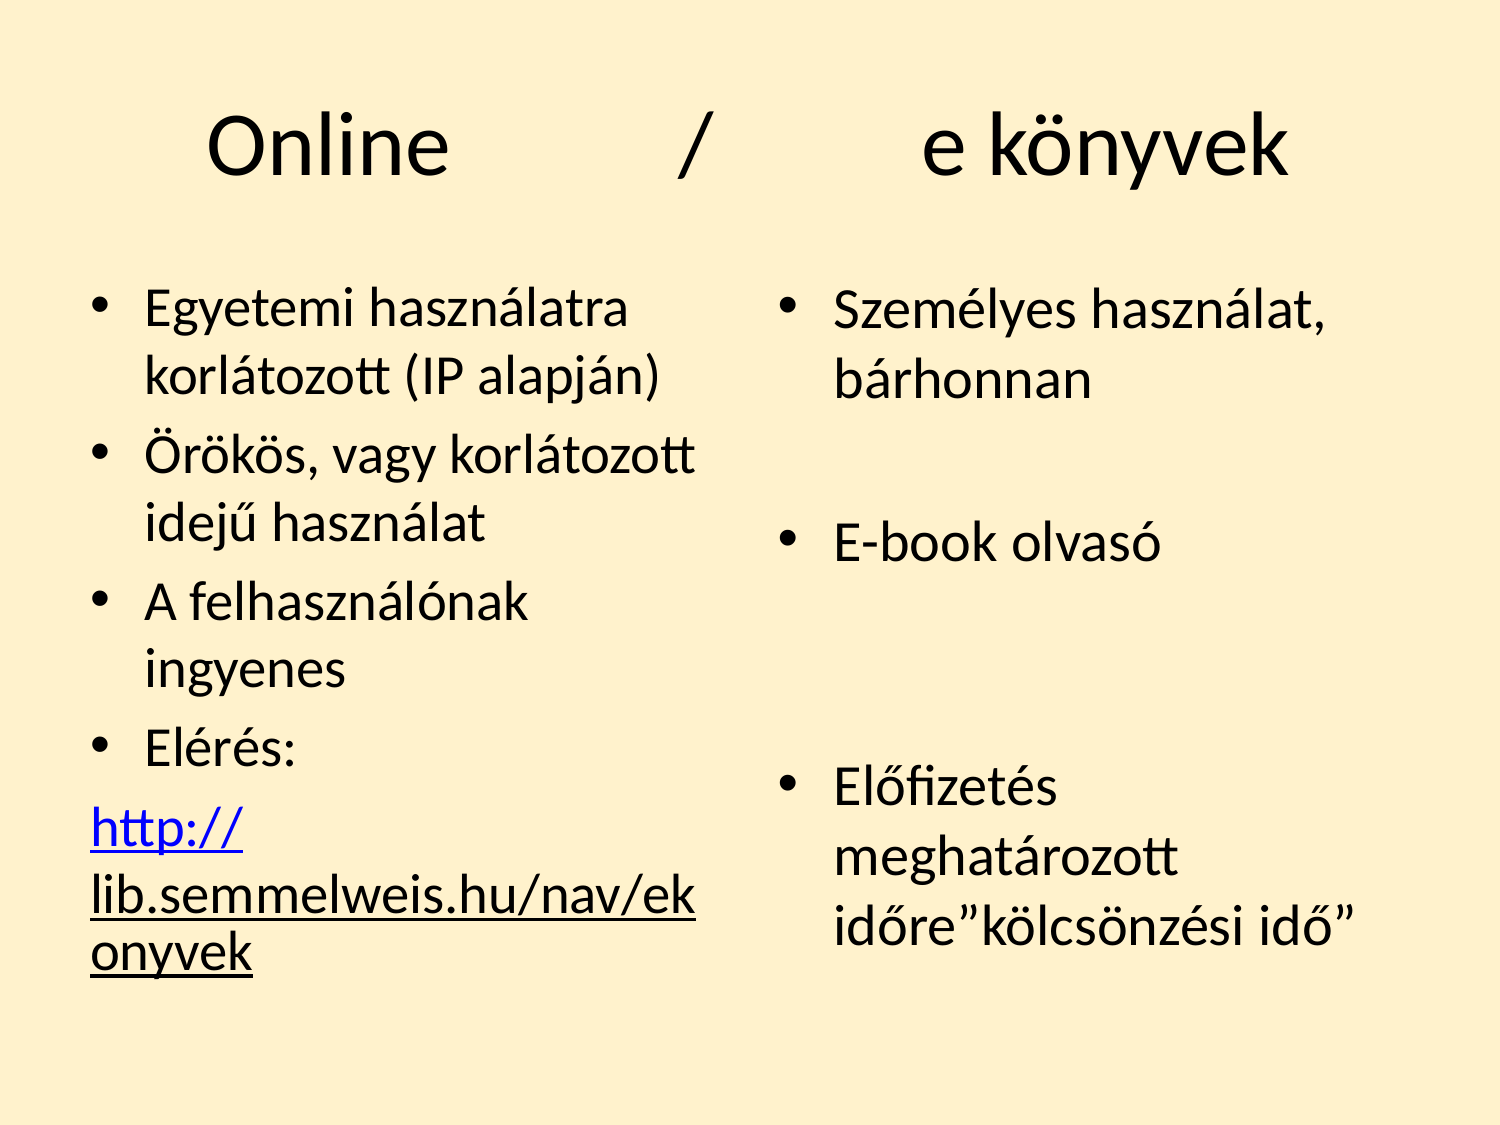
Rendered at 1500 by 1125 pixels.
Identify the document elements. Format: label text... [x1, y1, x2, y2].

list Személyes használat, bárhonnan E-book olvasó Előfizetés meghatározott időre”kölcsönzési idő” [762, 262, 1425, 1005]
title Online / e könyvek [75, 45, 1425, 233]
list Egyetemi használatra korlátozott (IP alapján) Örökös, vagy korlátozott idejű használat A felhasználónak ingyenes Elérés: http://lib.semmelweis.hu/nav/ekonyvek [75, 262, 738, 1005]
